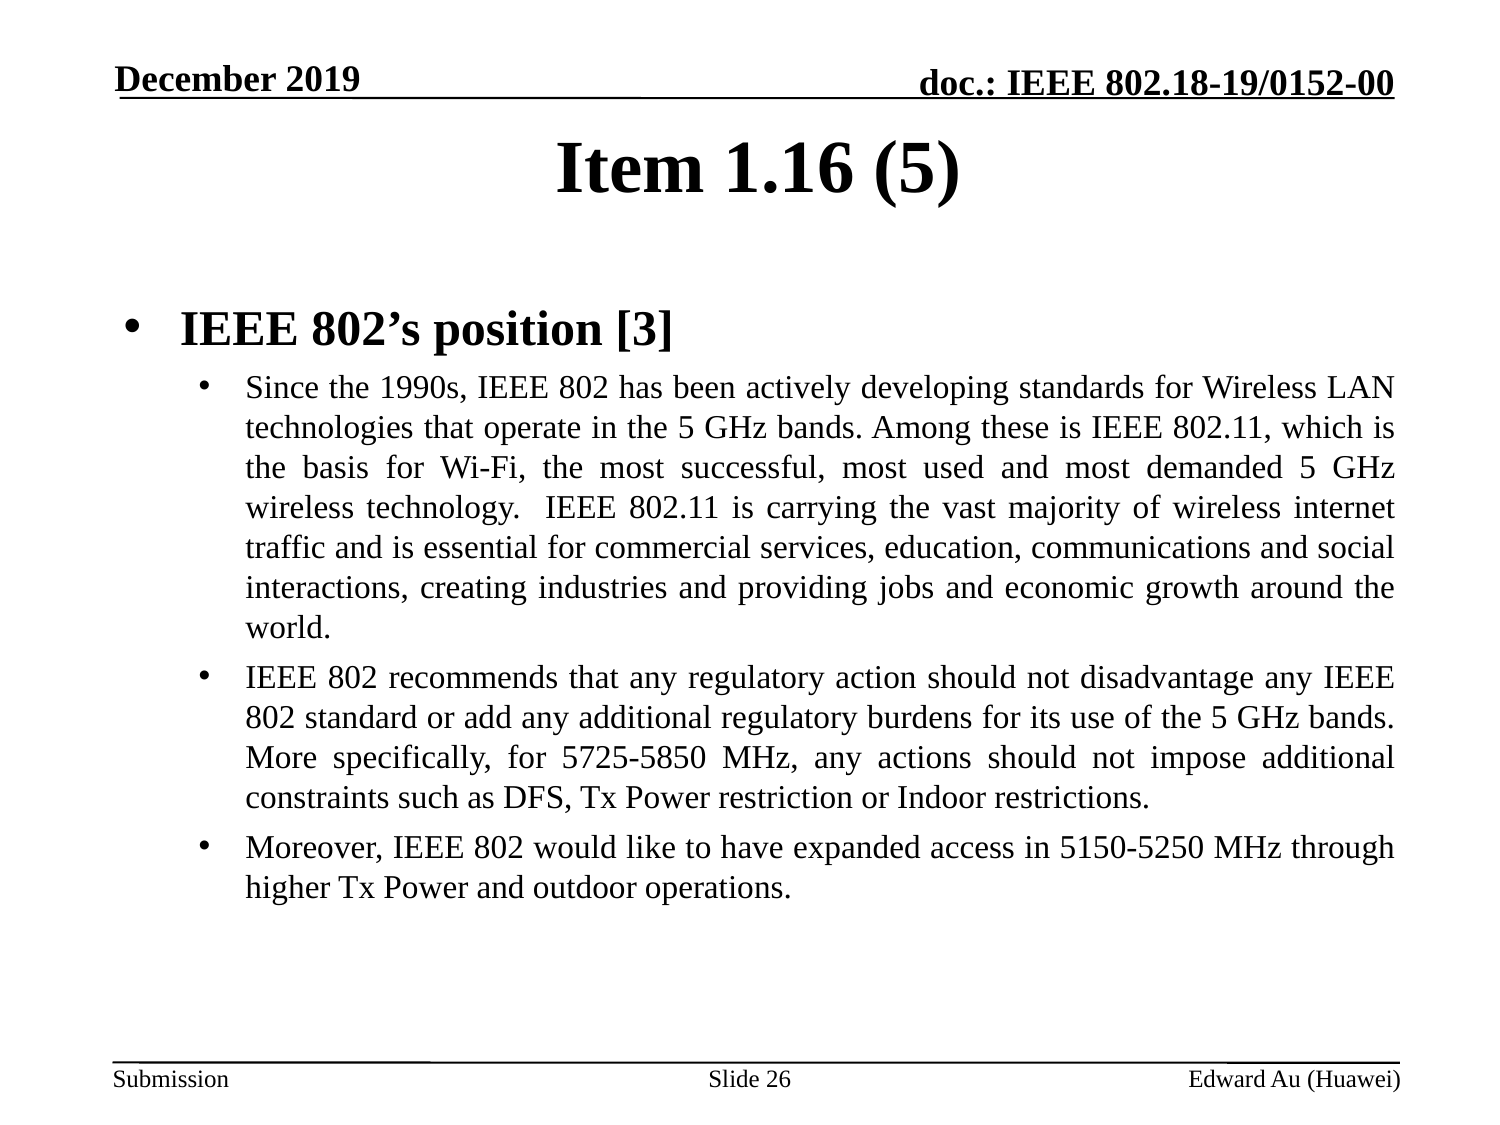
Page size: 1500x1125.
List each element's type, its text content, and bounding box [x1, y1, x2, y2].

title Item 1.16 (5) [120, 99, 1396, 226]
list IEEE 802’s position [3] Since the 1990s, IEEE 802 has been actively developing standards for Wireless LAN technologies that operate in the 5 GHz bands. Among these is IEEE 802.11, which is the basis for Wi-Fi, the most successful, most used and most demanded 5 GHz wireless technology. IEEE 802.11 is carrying the vast majority of wireless internet traffic and is essential for commercial services, education, communications and social interactions, creating industries and providing jobs and economic growth around the world. IEEE 802 recommends that any regulatory action should not disadvantage any IEEE 802 standard or add any additional regulatory burdens for its use of the 5 GHz bands. More specifically, for 5725-5850 MHz, any actions should not impose additional constraints such as DFS, Tx Power restriction or Indoor restrictions. Moreover, IEEE 802 would like to have expanded access in 5150-5250 MHz through higher Tx Power and outdoor operations. [108, 287, 1413, 951]
footer Edward Au (Huawei) [902, 1061, 1402, 1093]
slide_number Slide 26 [699, 1061, 800, 1123]
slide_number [114, 54, 493, 100]
